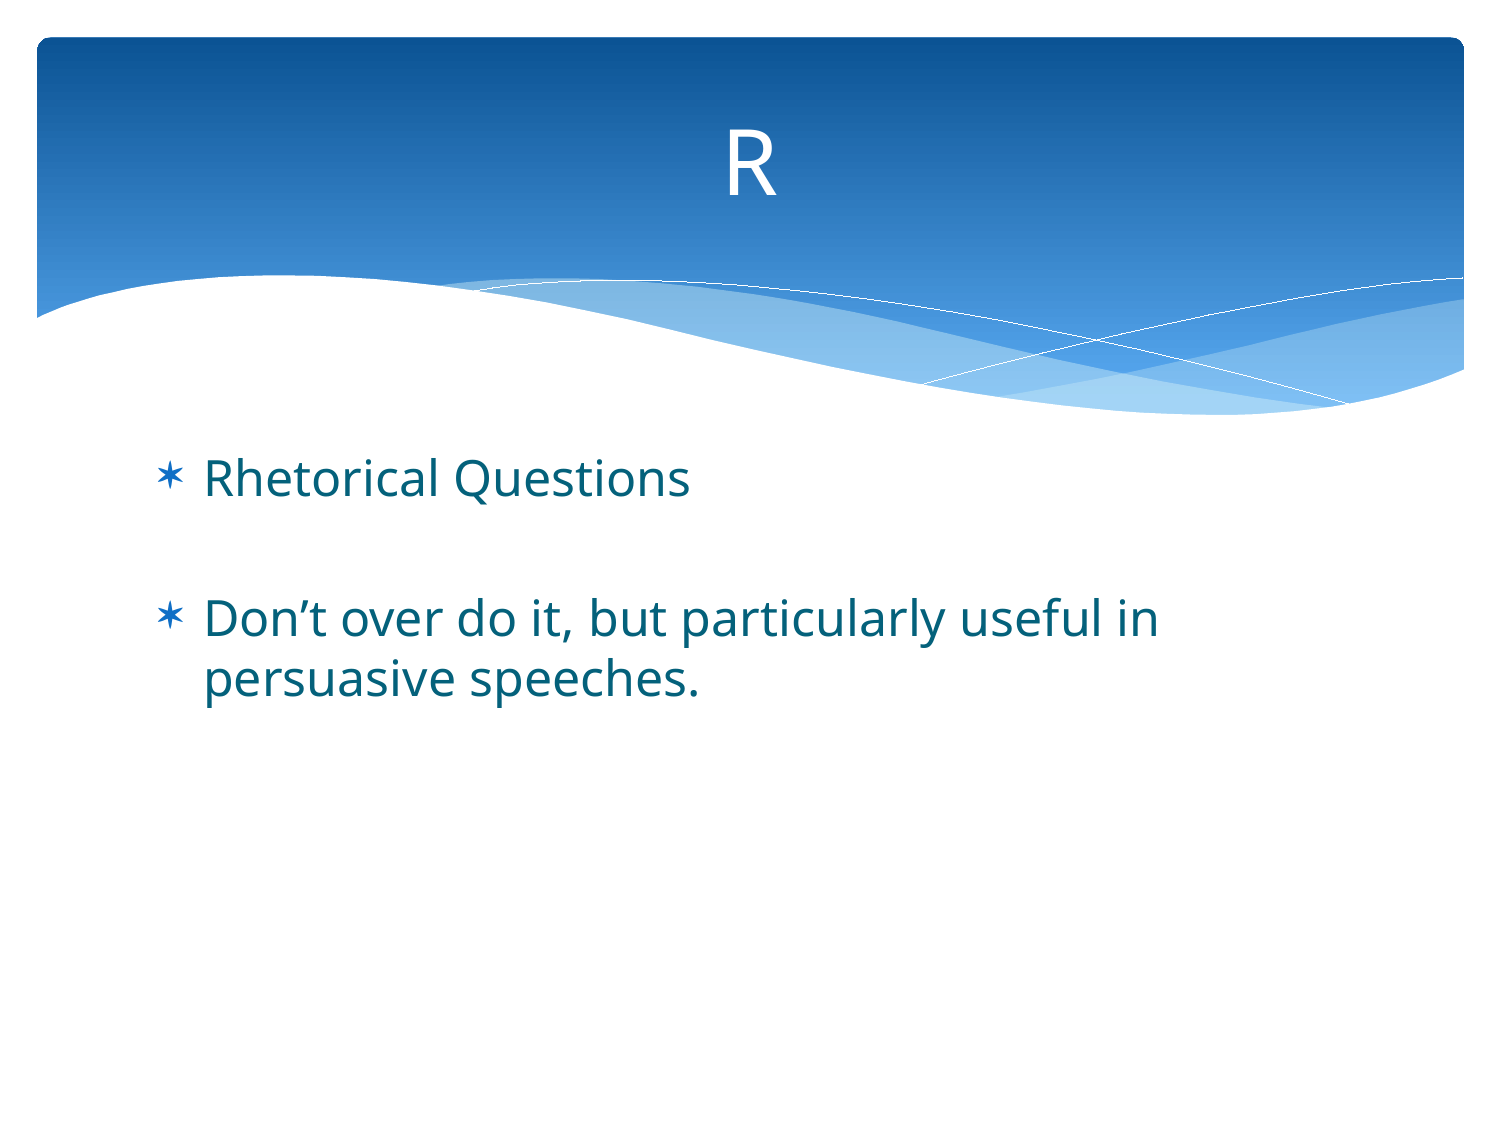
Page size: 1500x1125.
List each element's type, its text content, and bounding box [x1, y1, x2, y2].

list Rhetorical Questions Don’t over do it, but particularly useful in persuasive speeches. [143, 438, 1359, 1005]
title R [75, 55, 1425, 261]
